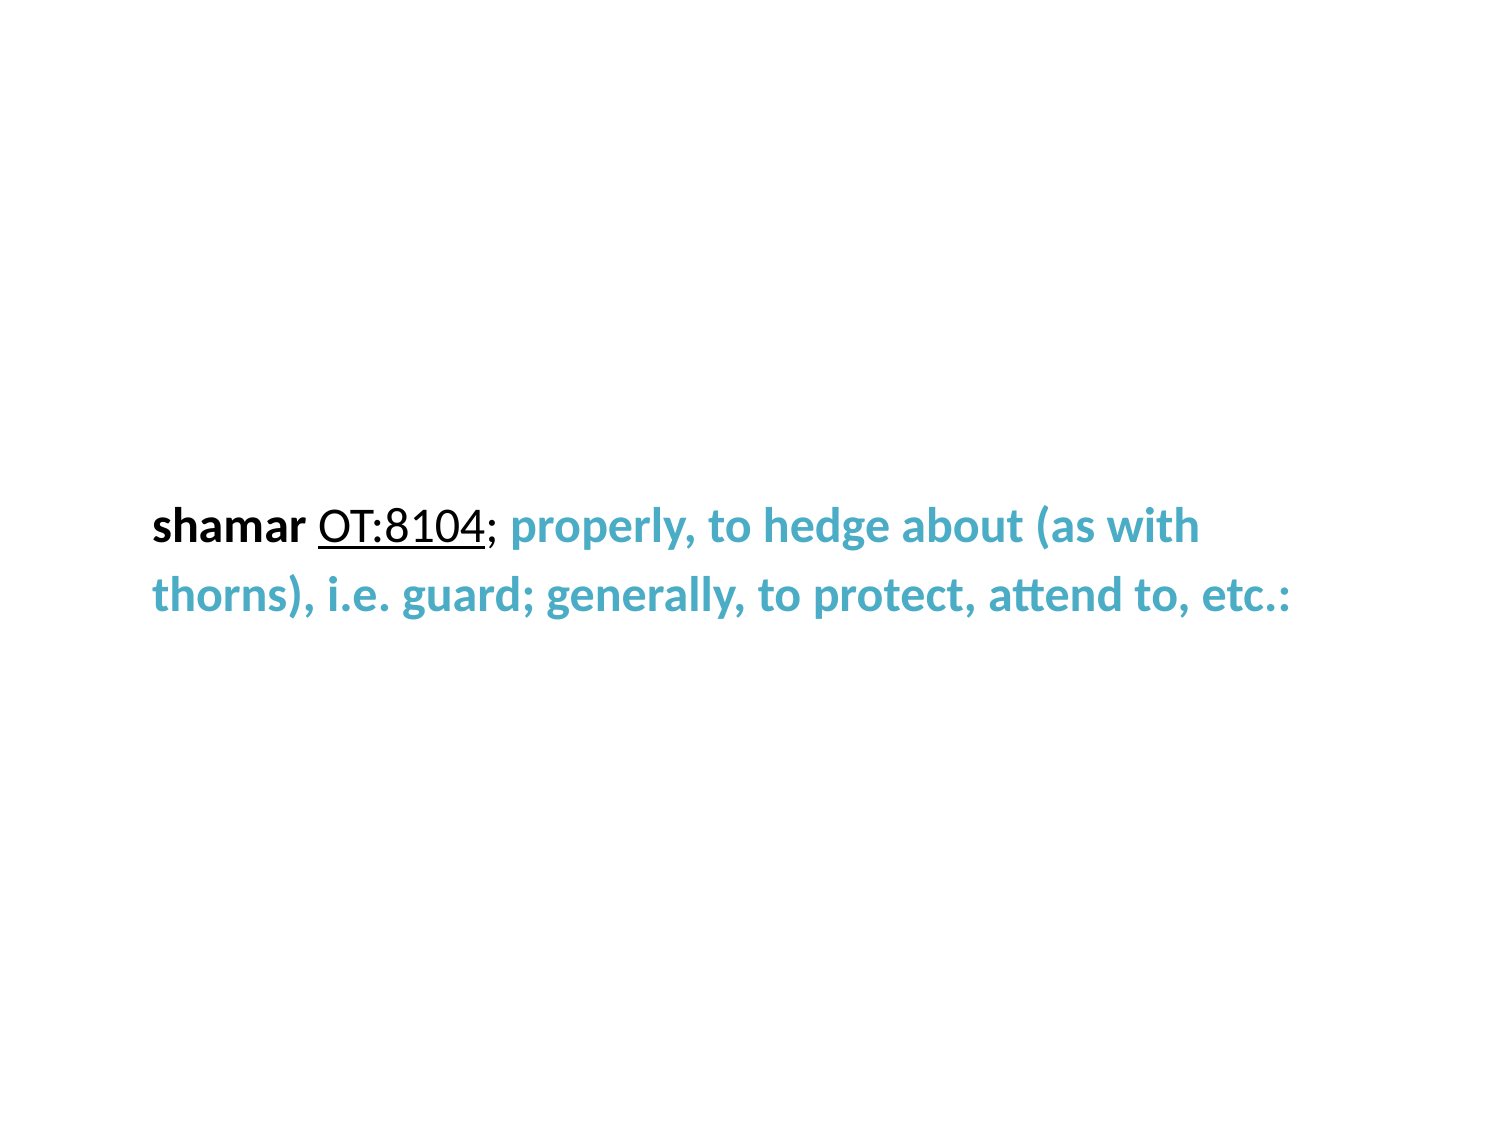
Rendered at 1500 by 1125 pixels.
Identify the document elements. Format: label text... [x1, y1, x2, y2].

text_box shamar OT:8104‎; properly, to hedge about (as with thorns), i.e. guard; generally, to protect, attend to, etc.: [137, 476, 1325, 630]
